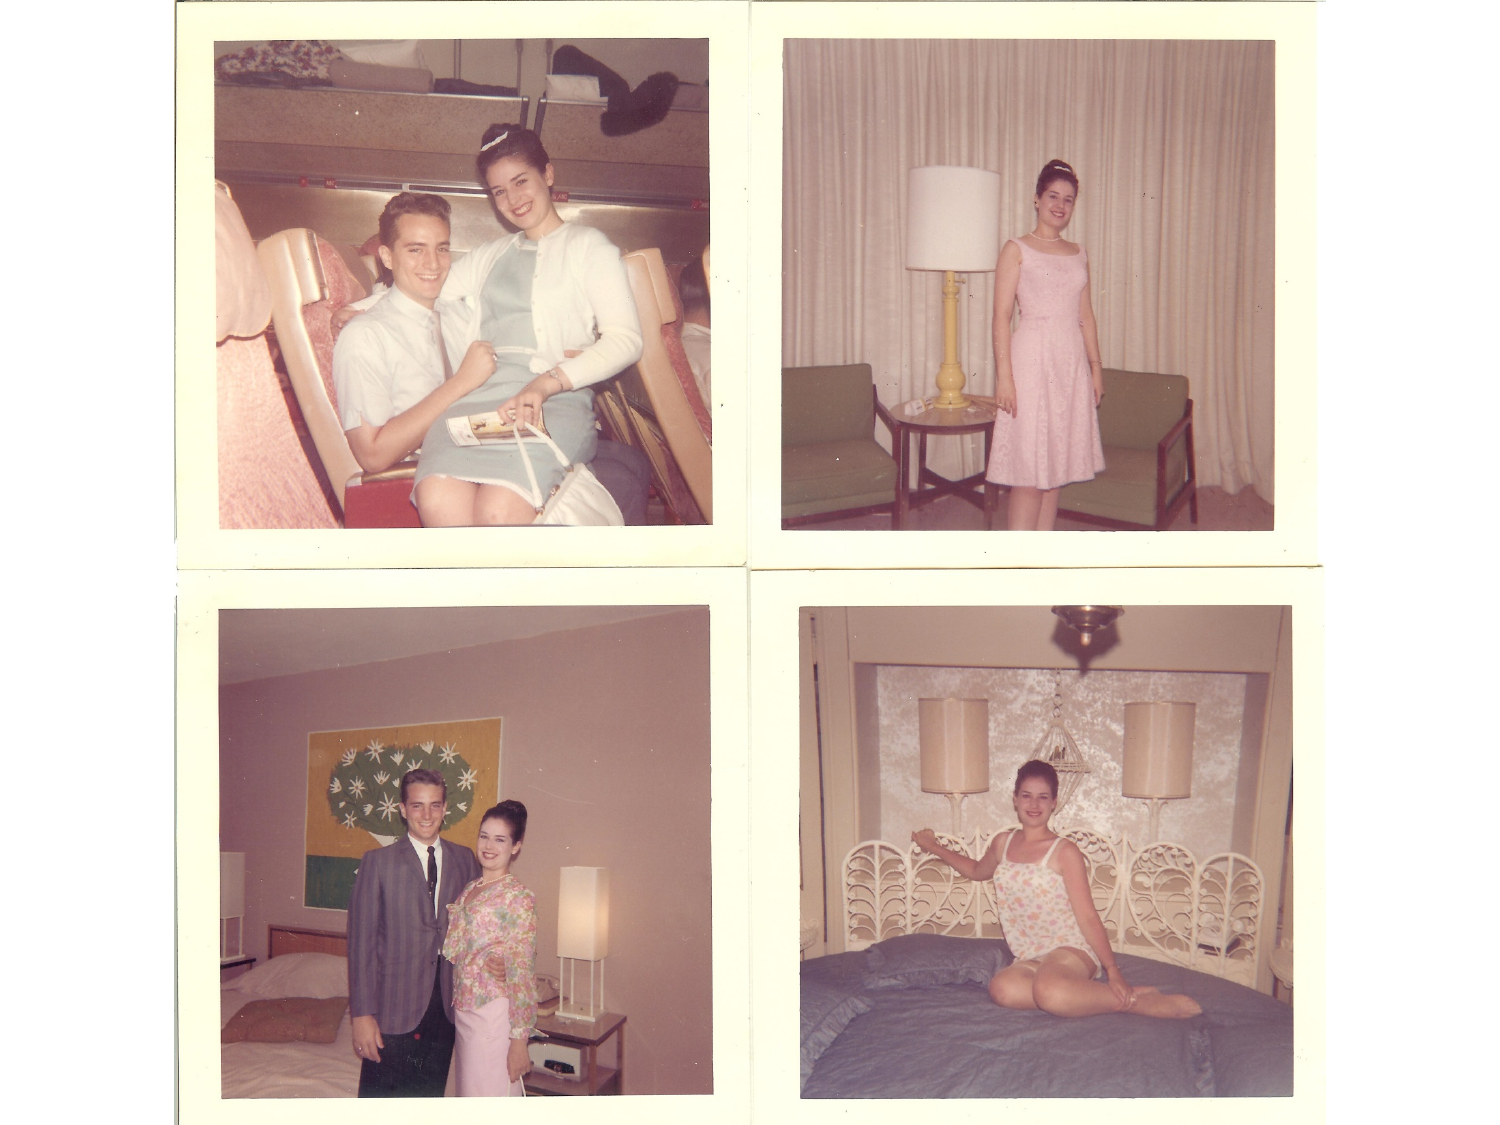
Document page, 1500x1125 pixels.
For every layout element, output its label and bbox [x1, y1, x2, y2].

picture [174, 0, 1326, 1125]
